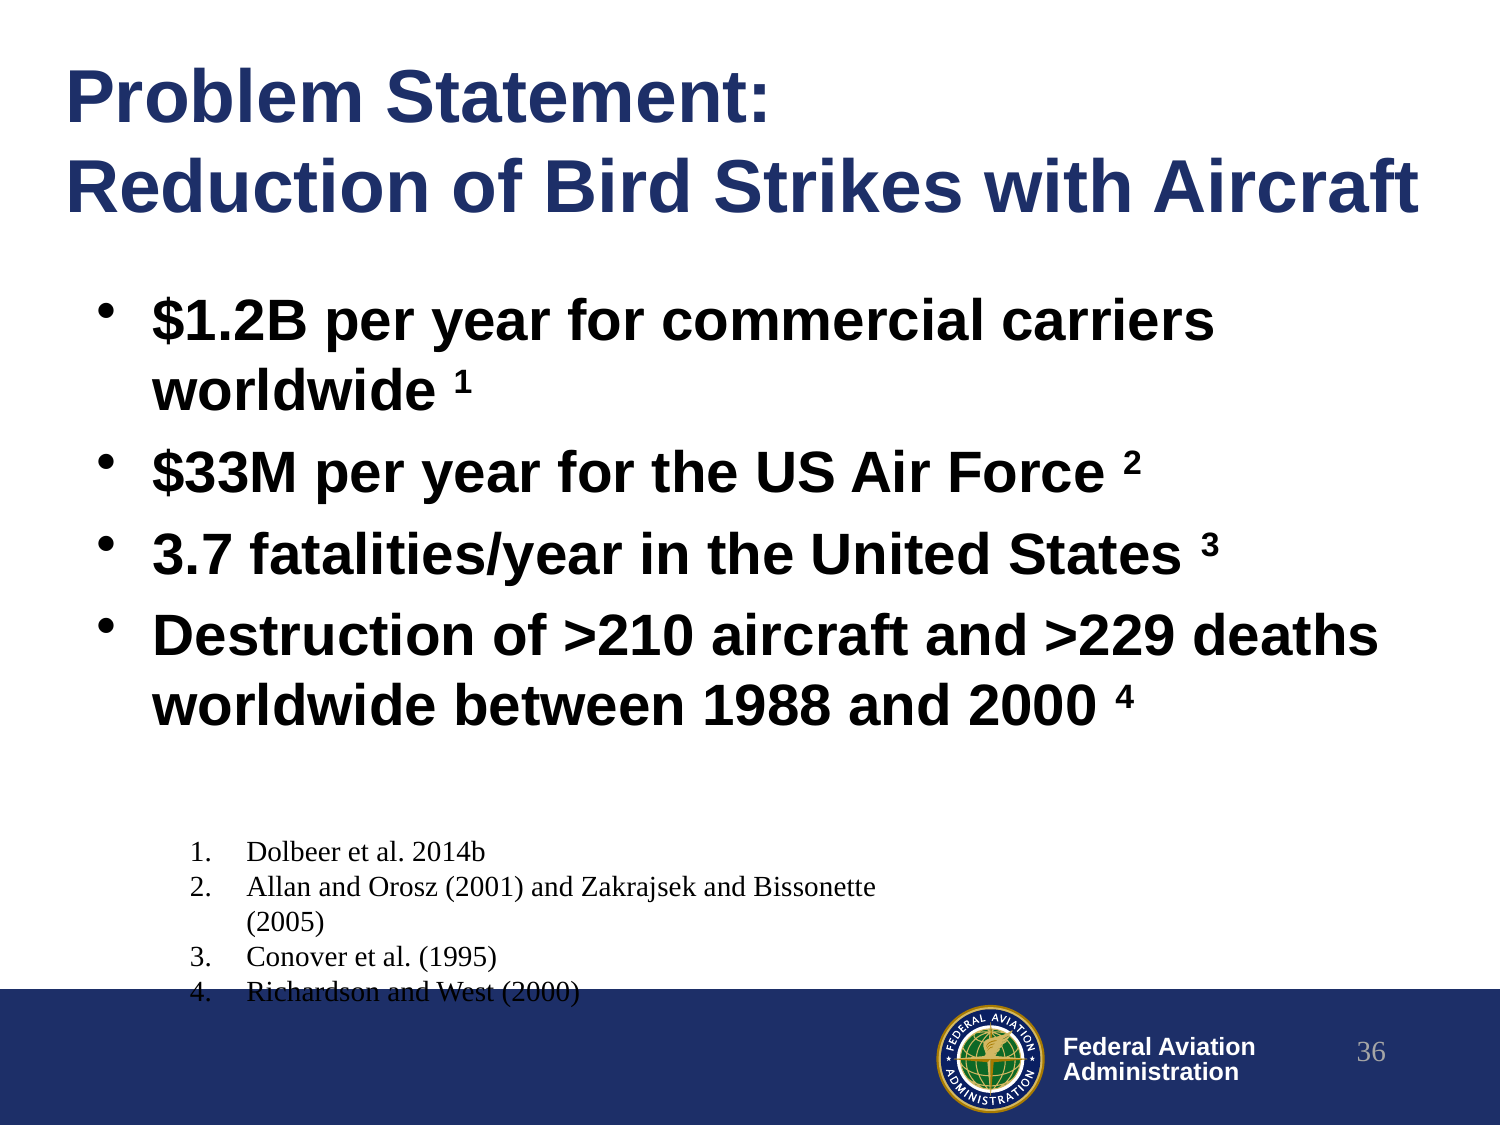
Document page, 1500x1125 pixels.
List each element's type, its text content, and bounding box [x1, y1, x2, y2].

title Problem Statement: Reduction of Bird Strikes with Aircraft [50, 37, 1475, 238]
list $1.2B per year for commercial carriers worldwide 1 $33M per year for the US Air Force 2 3.7 fatalities/year in the United States 3 Destruction of >210 aircraft and >229 deaths worldwide between 1988 and 2000 4 [81, 275, 1450, 921]
footer Dolbeer et al. 2014b Allan and Orosz (2001) and Zakrajsek and Bissonette (2005) Conover et al. (1995) Richardson and West (2000) [174, 825, 975, 988]
slide_number 36 [1088, 1025, 1402, 1100]
